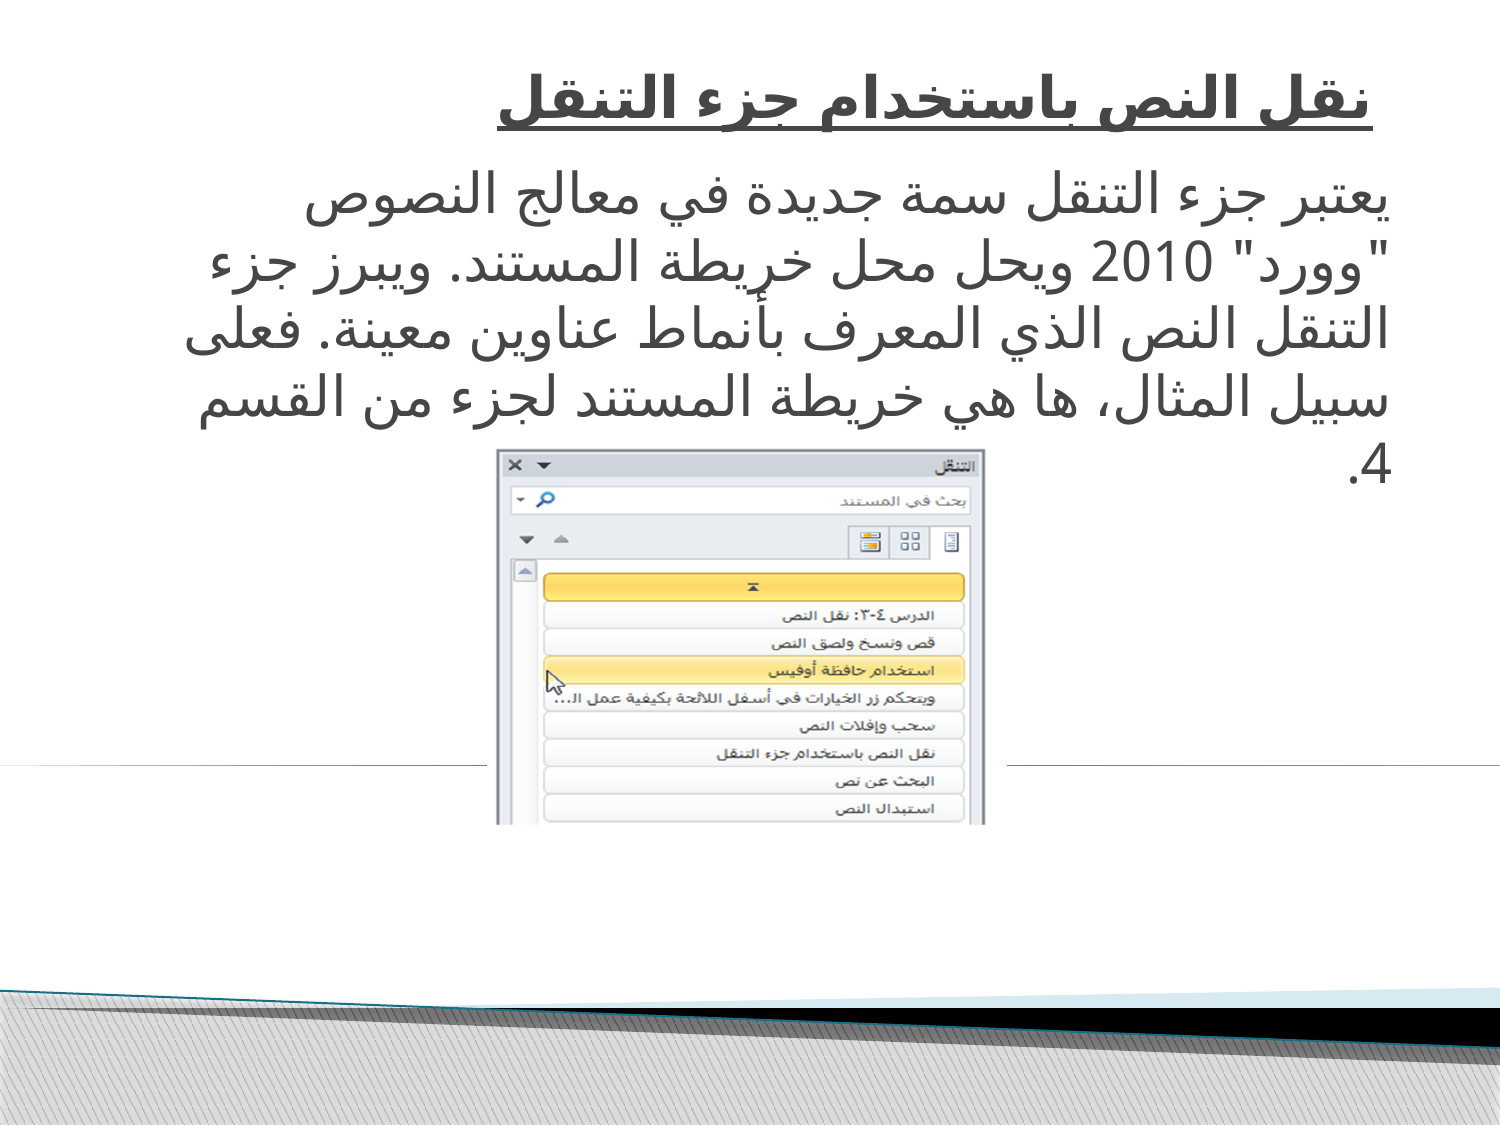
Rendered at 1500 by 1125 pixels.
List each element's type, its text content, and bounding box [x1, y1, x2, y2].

title نقل النص باستخدام جزء التنقل [112, 24, 1388, 138]
subtitle يعتبر جزء التنقل سمة جديدة في معالج النصوص "وورد" 2010 ويحل محل خريطة المستند. ويبرز جزء التنقل النص الذي المعرف بأنماط عناوين معينة. فعلى سبيل المثال، ها هي خريطة المستند لجزء من القسم 4. [125, 149, 1400, 988]
picture [5, 1008, 1500, 1066]
picture [487, 437, 1007, 836]
